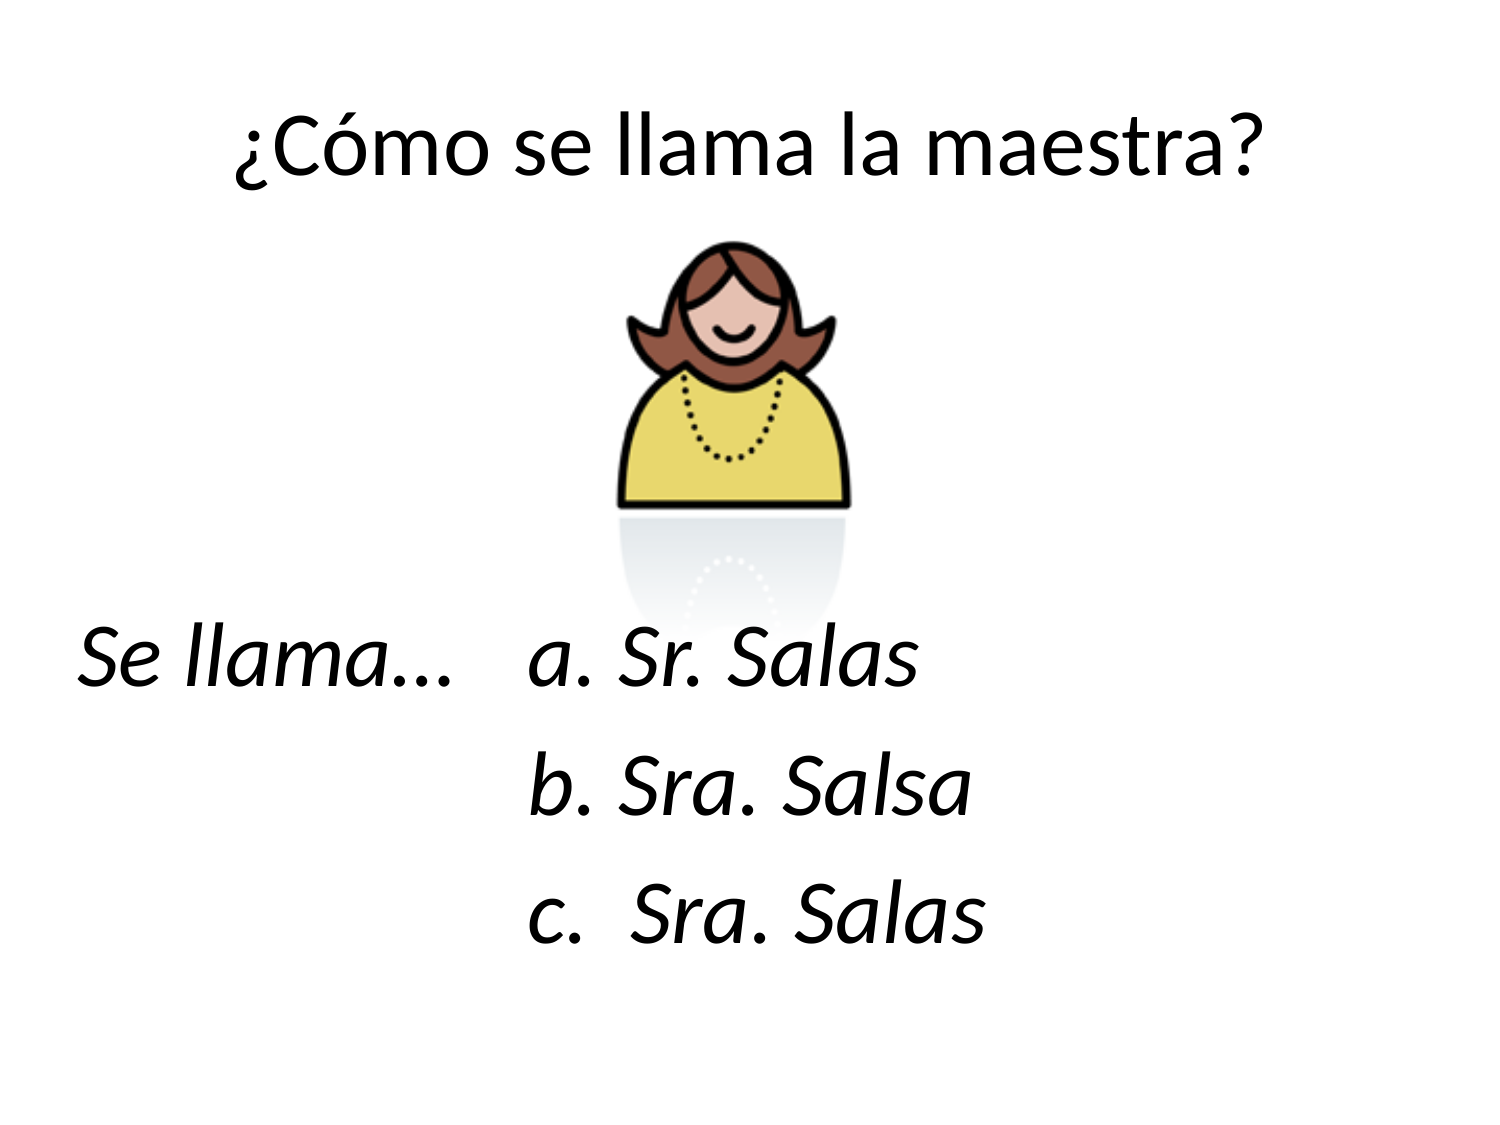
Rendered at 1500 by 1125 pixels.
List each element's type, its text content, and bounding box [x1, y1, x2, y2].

title ¿Cómo se llama la maestra? [75, 45, 1425, 233]
list Se llama… a. Sr. Salas b. Sra. Salsa c. Sra. Salas [62, 587, 1425, 1005]
picture [512, 212, 963, 663]
